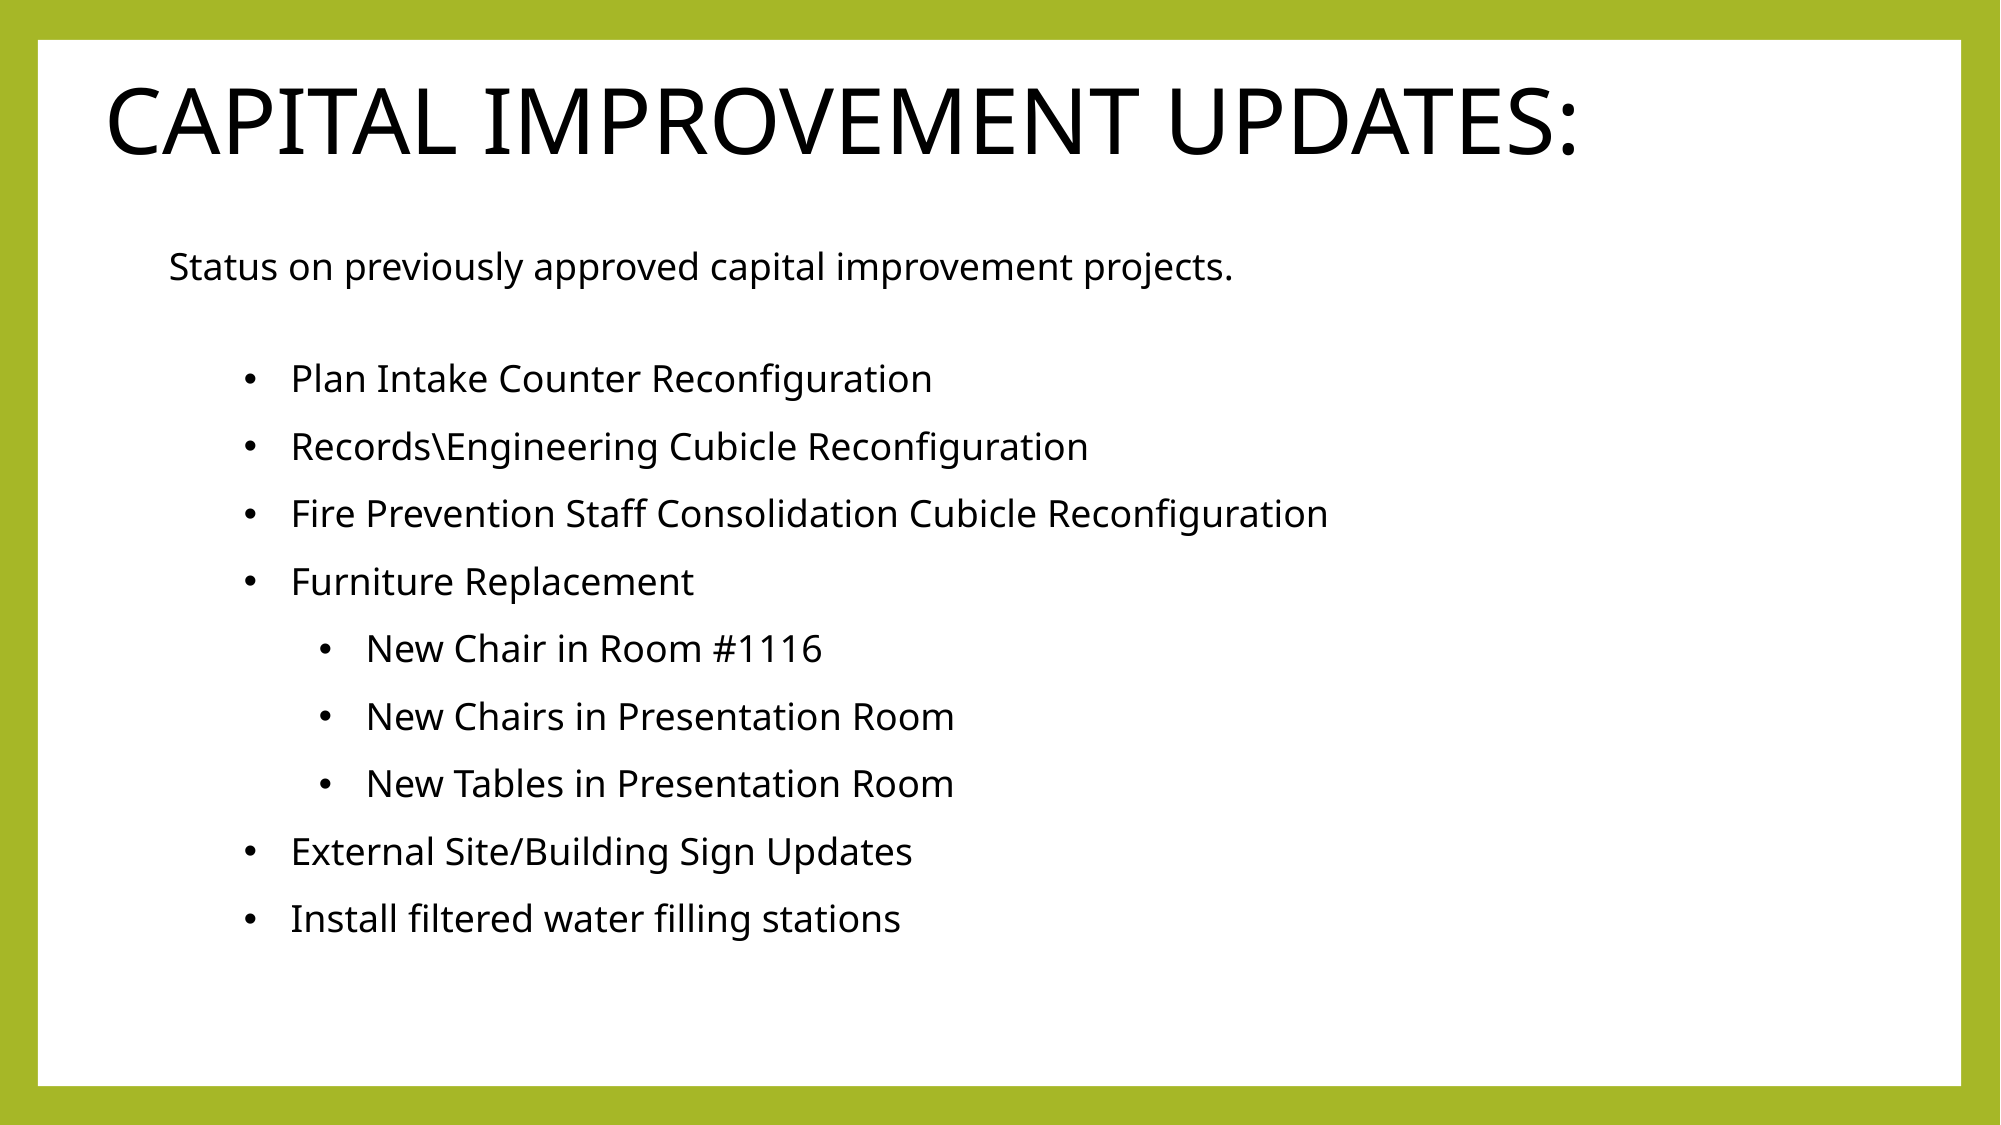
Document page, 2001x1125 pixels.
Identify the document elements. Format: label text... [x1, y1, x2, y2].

text_box Status on previously approved capital improvement projects. Plan Intake Counter Reconfiguration Records\Engineering Cubicle Reconfiguration Fire Prevention Staff Consolidation Cubicle Reconfiguration Furniture Replacement New Chair in Room #1116 New Chairs in Presentation Room New Tables in Presentation Room External Site/Building Sign Updates Install filtered water filling stations [153, 235, 1355, 993]
title CAPITAL IMPROVEMENT UPDATES: [89, 13, 1710, 236]
